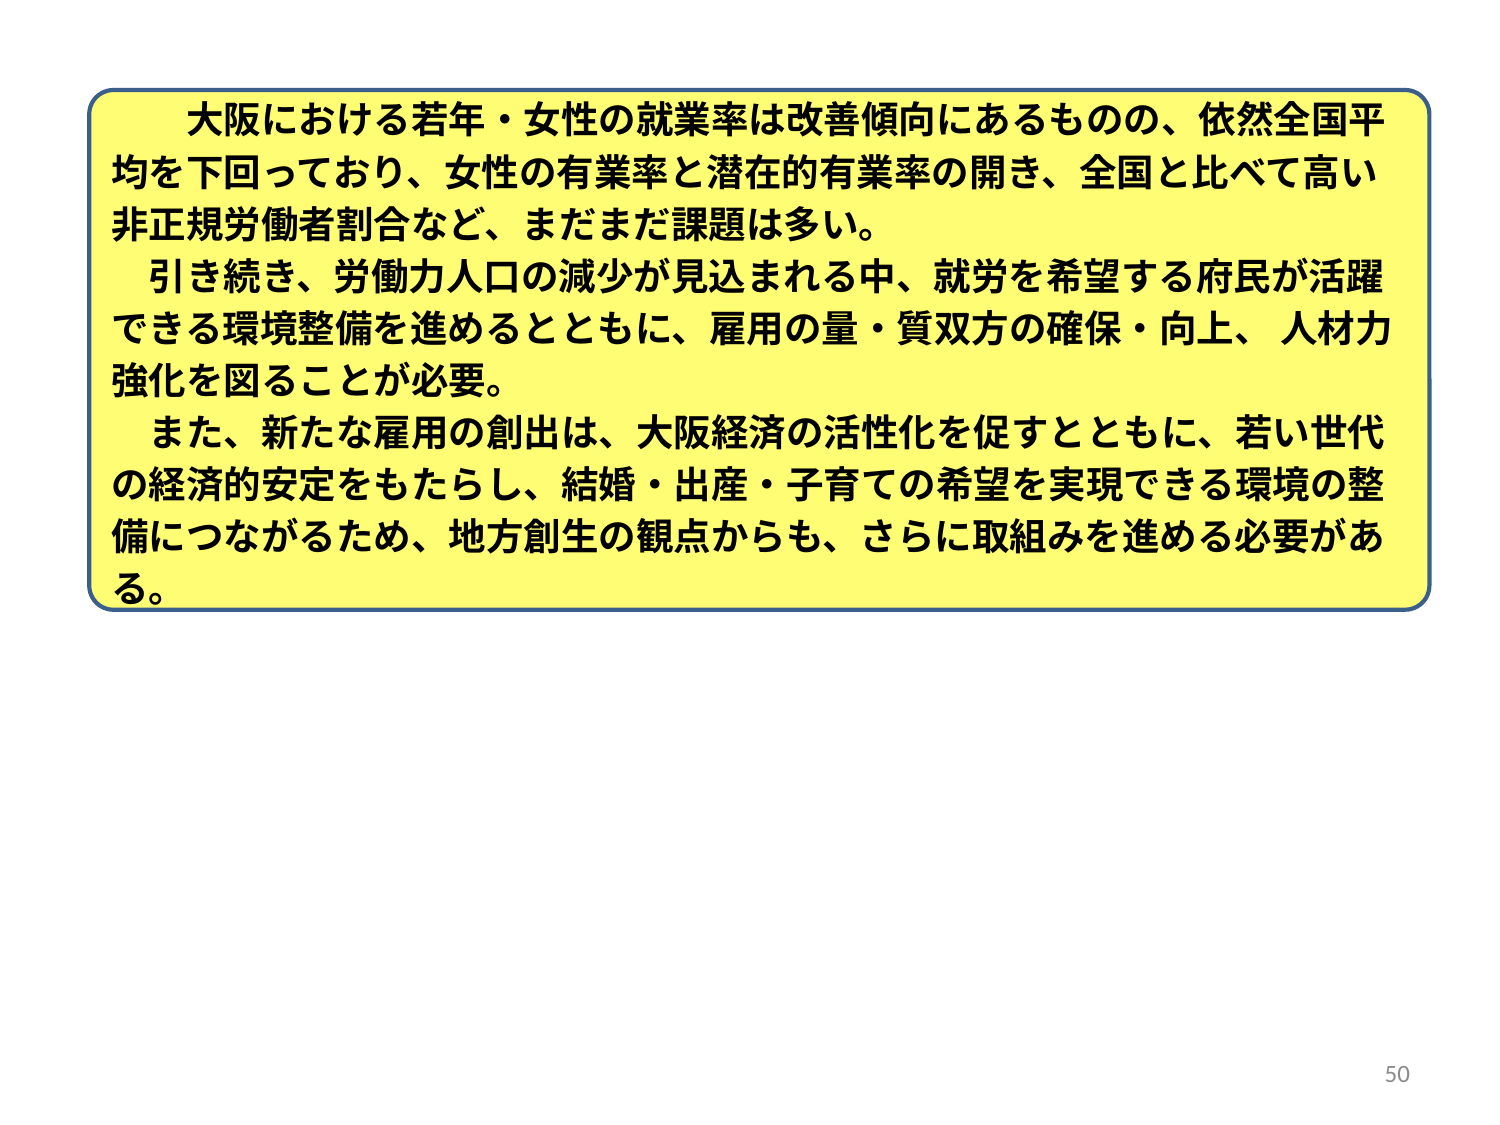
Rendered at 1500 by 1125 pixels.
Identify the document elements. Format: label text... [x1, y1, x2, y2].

slide_number 50 [1074, 1042, 1425, 1103]
text_box 大阪における若年・女性の就業率は改善傾向にあるものの、依然全国平均を下回っており、女性の有業率と潜在的有業率の開き、全国と比べて高い非正規労働者割合など、まだまだ課題は多い。 引き続き、労働力人口の減少が見込まれる中、就労を希望する府民が活躍できる環境整備を進めるとともに、雇用の量・質双方の確保・向上、 人材力強化を図ることが必要。 また、新たな雇用の創出は、大阪経済の活性化を促すとともに、若い世代の経済的安定をもたらし、結婚・出産・子育ての希望を実現できる環境の整備につながるため、地方創生の観点からも、さらに取組みを進める必要がある。 [87, 87, 1432, 612]
